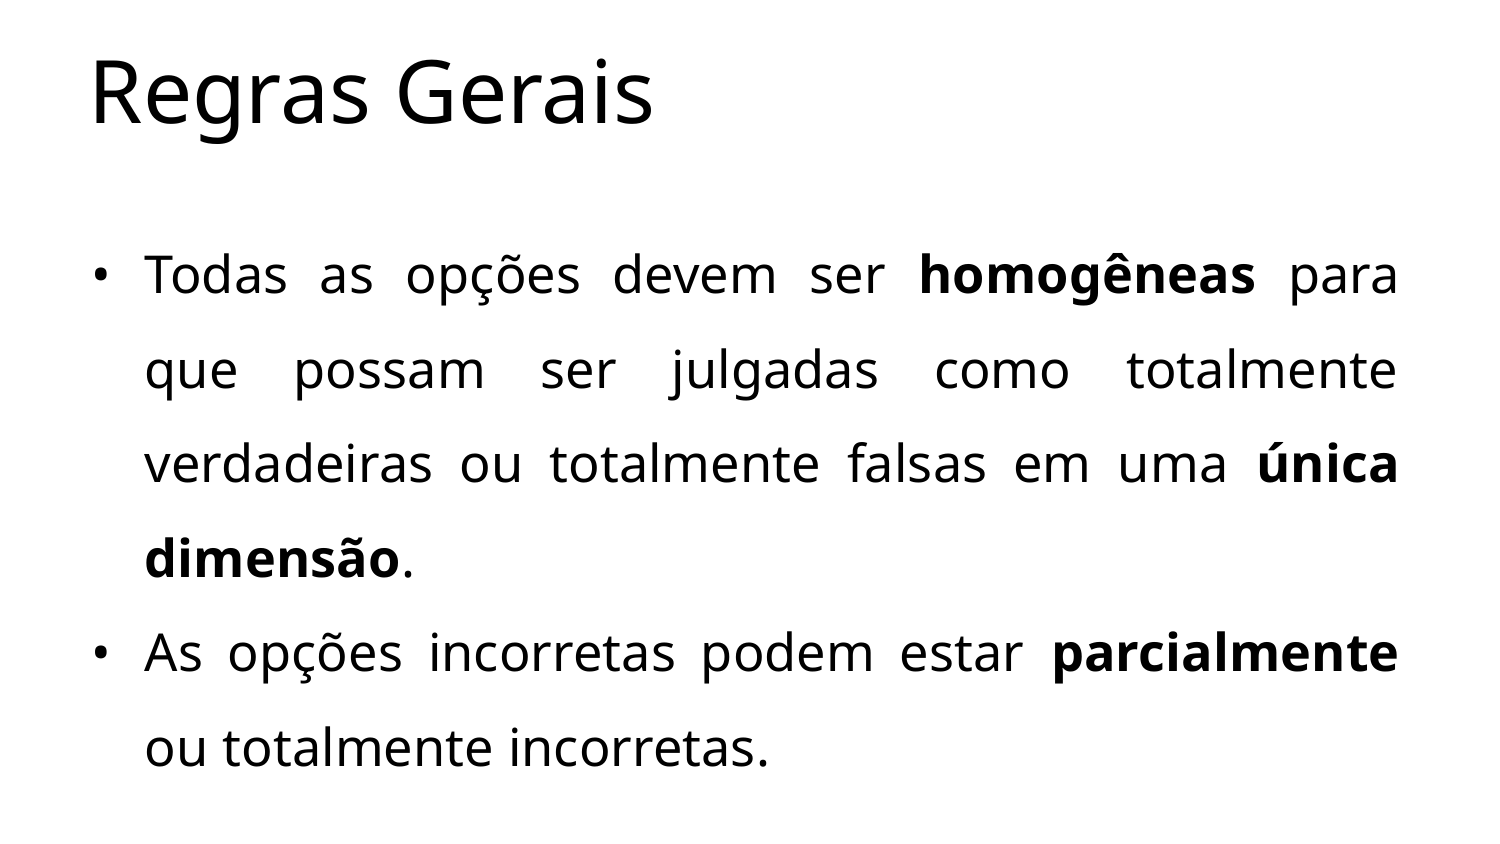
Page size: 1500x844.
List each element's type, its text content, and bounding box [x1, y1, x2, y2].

title Regras Gerais [77, 33, 1048, 157]
list Todas as opções devem ser homogêneas para que possam ser julgadas como totalmente verdadeiras ou totalmente falsas em uma única dimensão. As opções incorretas podem estar parcialmente ou totalmente incorretas. [77, 204, 1412, 828]
